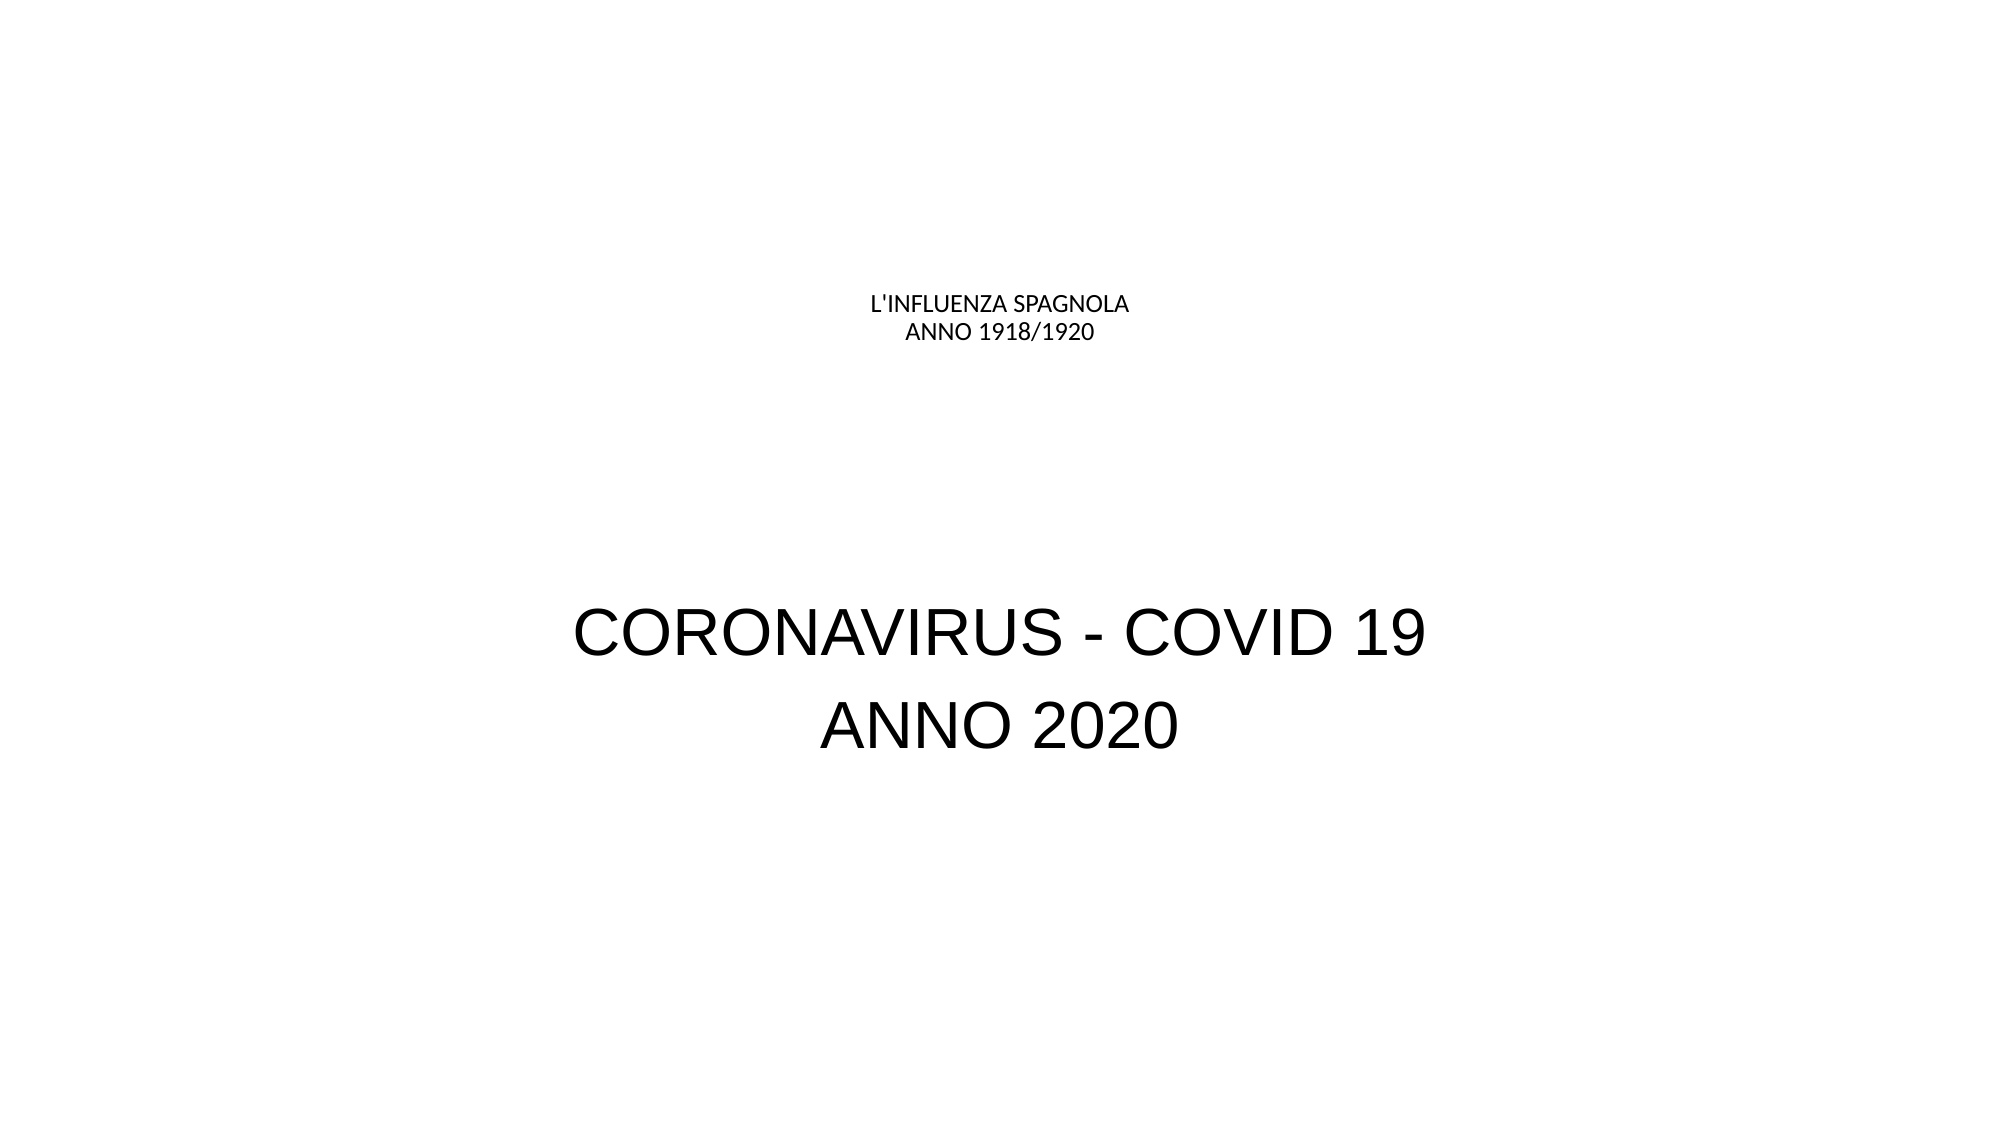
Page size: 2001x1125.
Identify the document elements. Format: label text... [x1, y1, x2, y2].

title L'INFLUENZA SPAGNOLA ANNO 1918/1920 [249, 184, 1750, 354]
subtitle CORONAVIRUS - COVID 19 ANNO 2020 [249, 590, 1750, 863]
